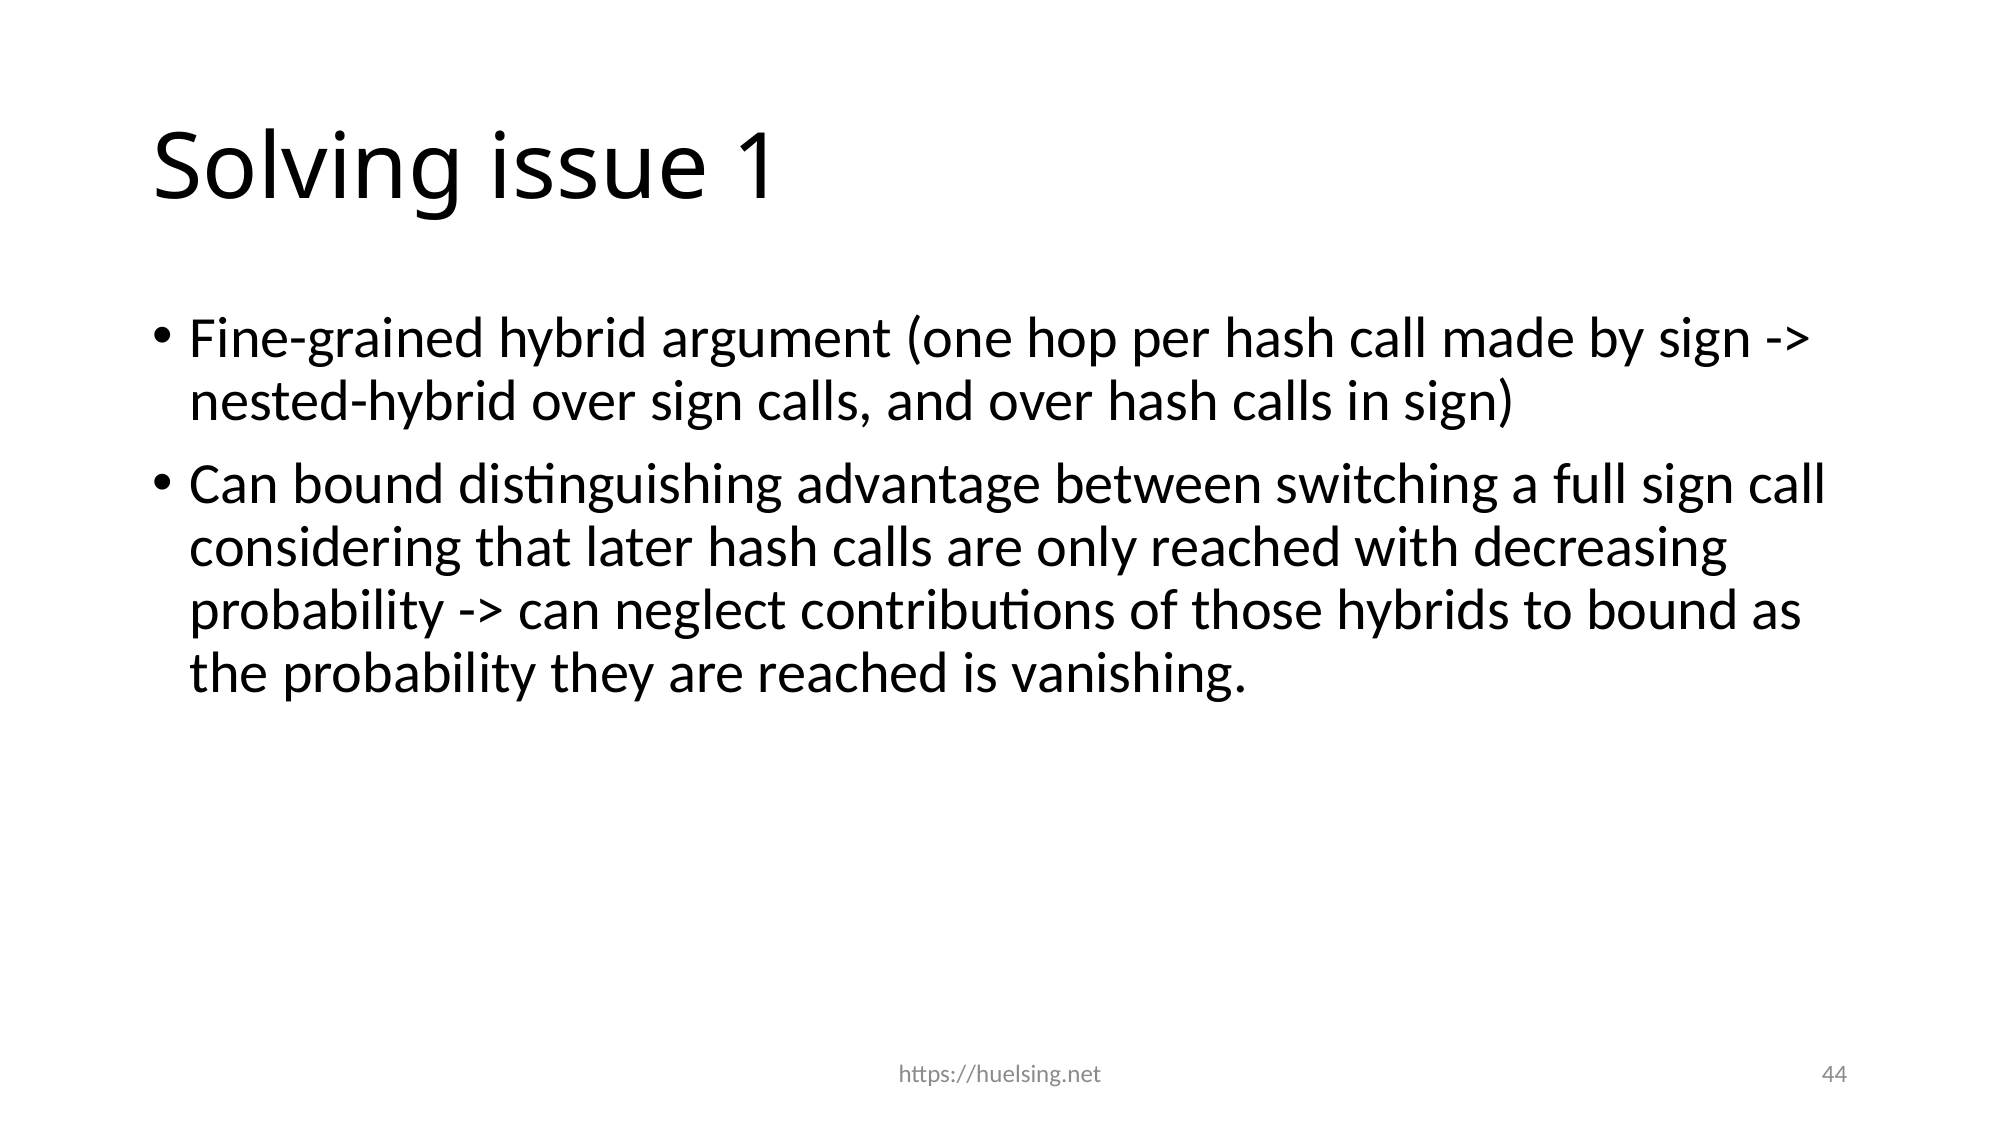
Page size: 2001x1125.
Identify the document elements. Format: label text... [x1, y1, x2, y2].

title Solving issue 1 [137, 59, 1863, 278]
slide_number 44 [1412, 1042, 1863, 1103]
footer https://huelsing.net [662, 1042, 1338, 1103]
list Fine-grained hybrid argument (one hop per hash call made by sign -> nested-hybrid over sign calls, and over hash calls in sign) Can bound distinguishing advantage between switching a full sign call considering that later hash calls are only reached with decreasing probability -> can neglect contributions of those hybrids to bound as the probability they are reached is vanishing. [137, 299, 1863, 1014]
